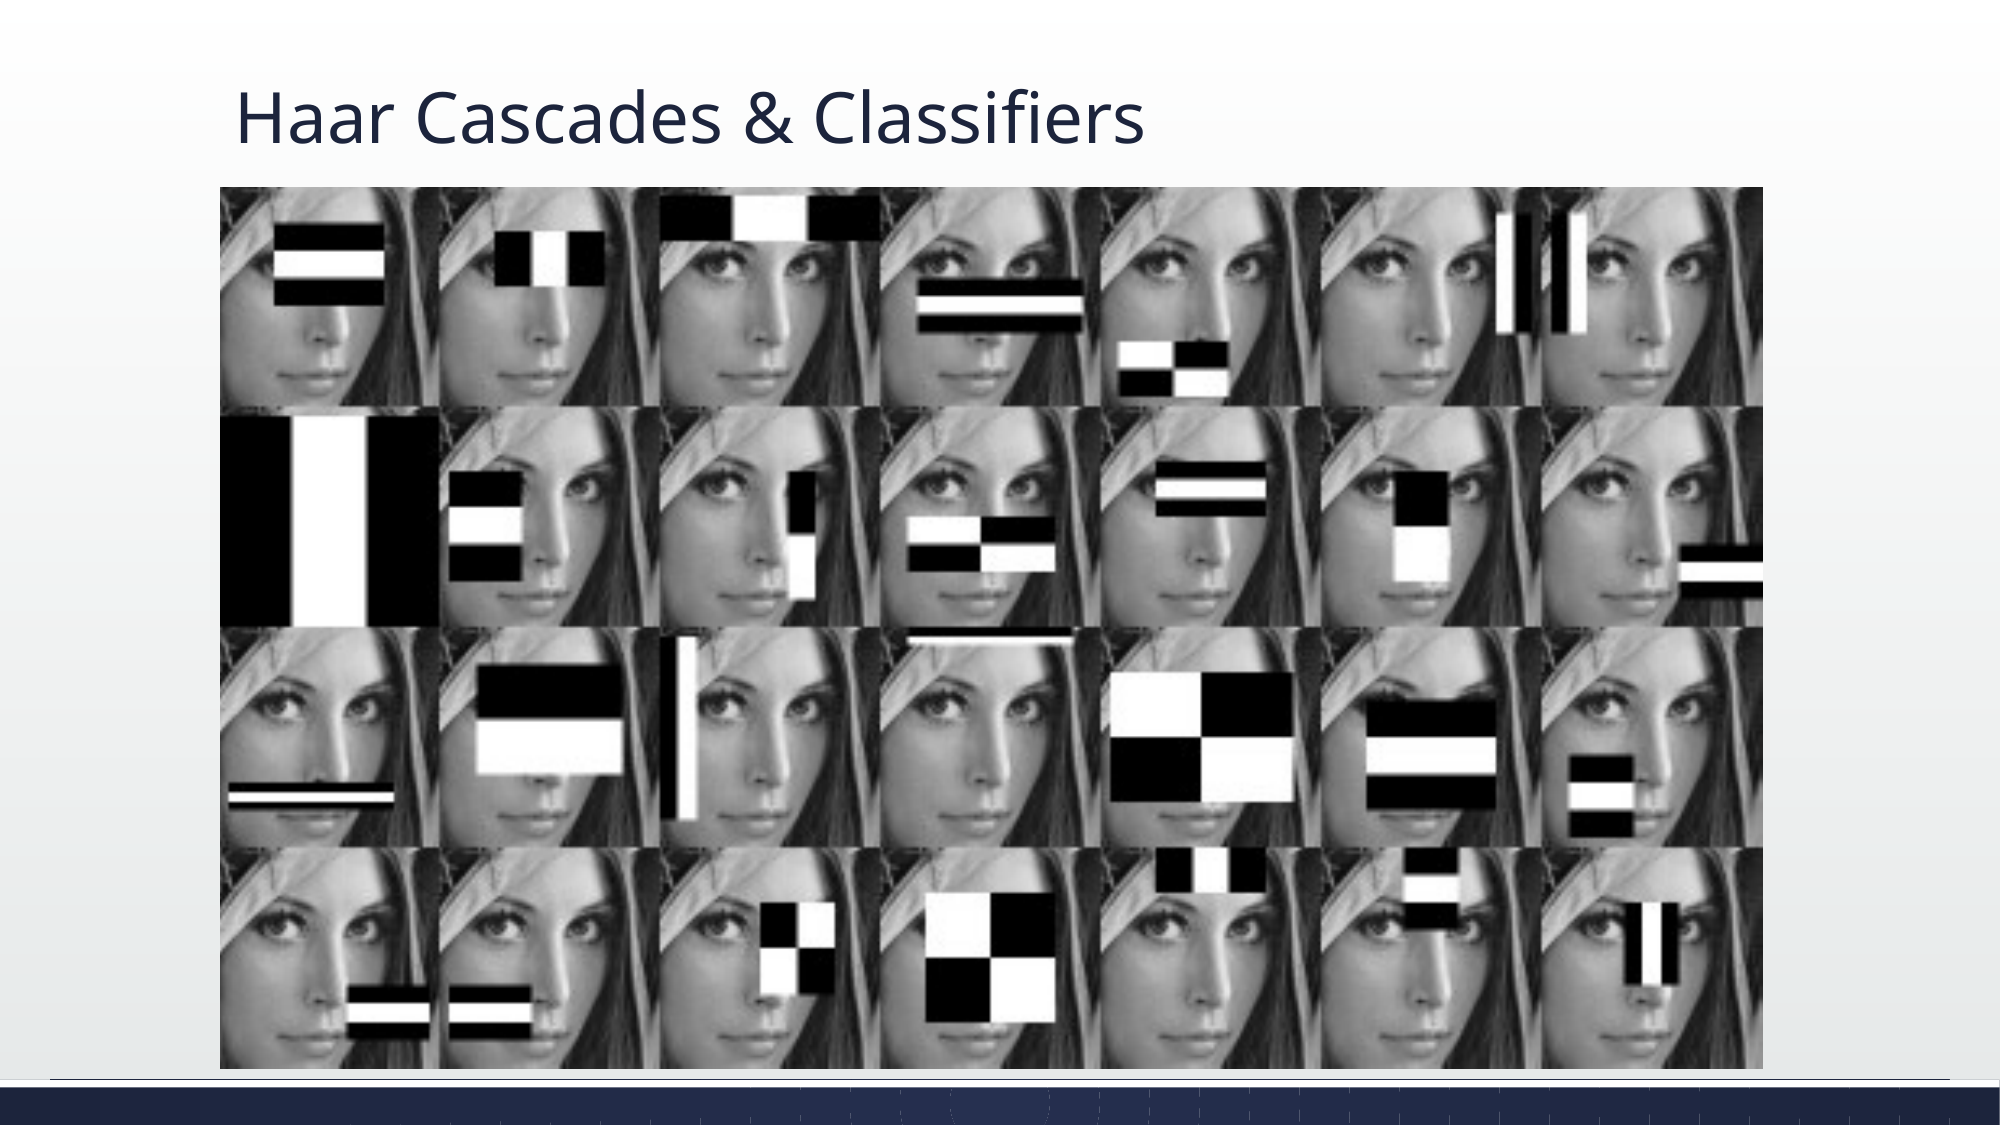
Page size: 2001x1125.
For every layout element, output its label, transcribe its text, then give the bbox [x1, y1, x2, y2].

picture [220, 187, 1763, 1069]
title Haar Cascades & Classifiers [219, 50, 1780, 167]
